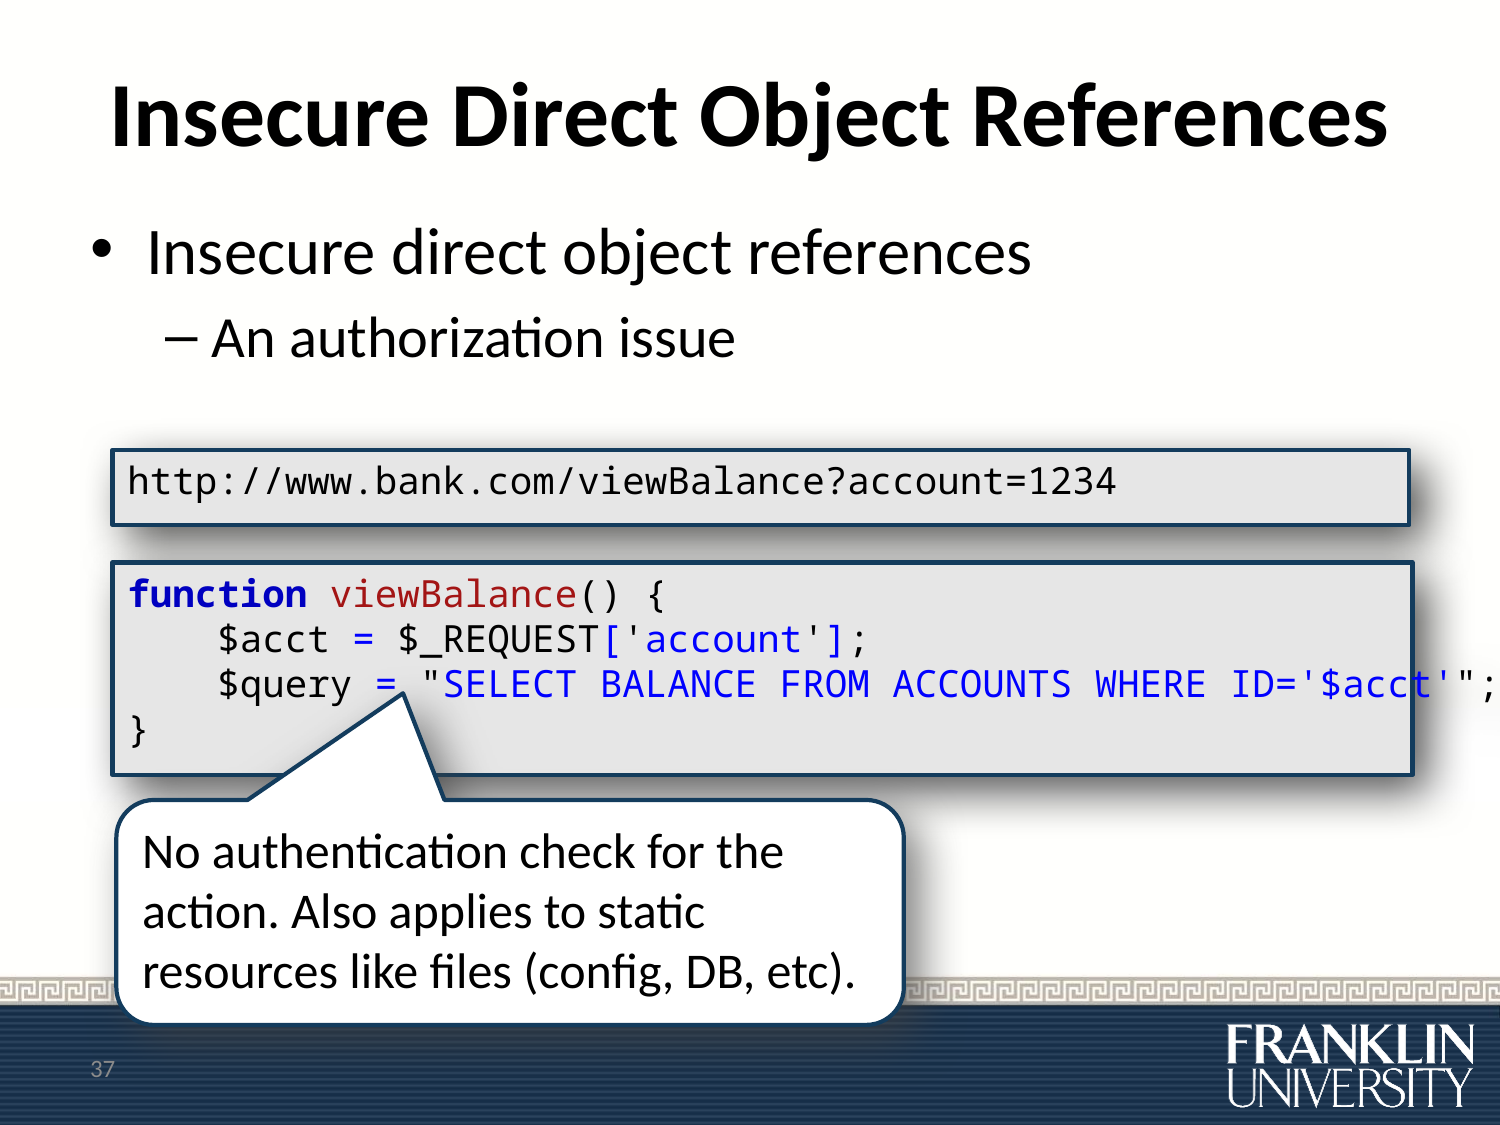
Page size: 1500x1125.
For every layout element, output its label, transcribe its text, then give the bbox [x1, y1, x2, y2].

list Insecure direct object references An authorization issue [75, 200, 1425, 963]
text_box function viewBalance() { $acct = $_REQUEST['account']; $query = "SELECT BALANCE FROM ACCOUNTS WHERE ID='$acct'"; } [112, 562, 1413, 775]
text_box http://www.bank.com/viewBalance?account=1234 [112, 449, 1410, 525]
slide_number 37 [75, 1037, 425, 1098]
picture [0, 0, 1500, 1125]
text_box No authentication check for the action. Also applies to static resources like files (config, DB, etc). [114, 691, 906, 1028]
title Insecure Direct Object References [75, 45, 1425, 175]
